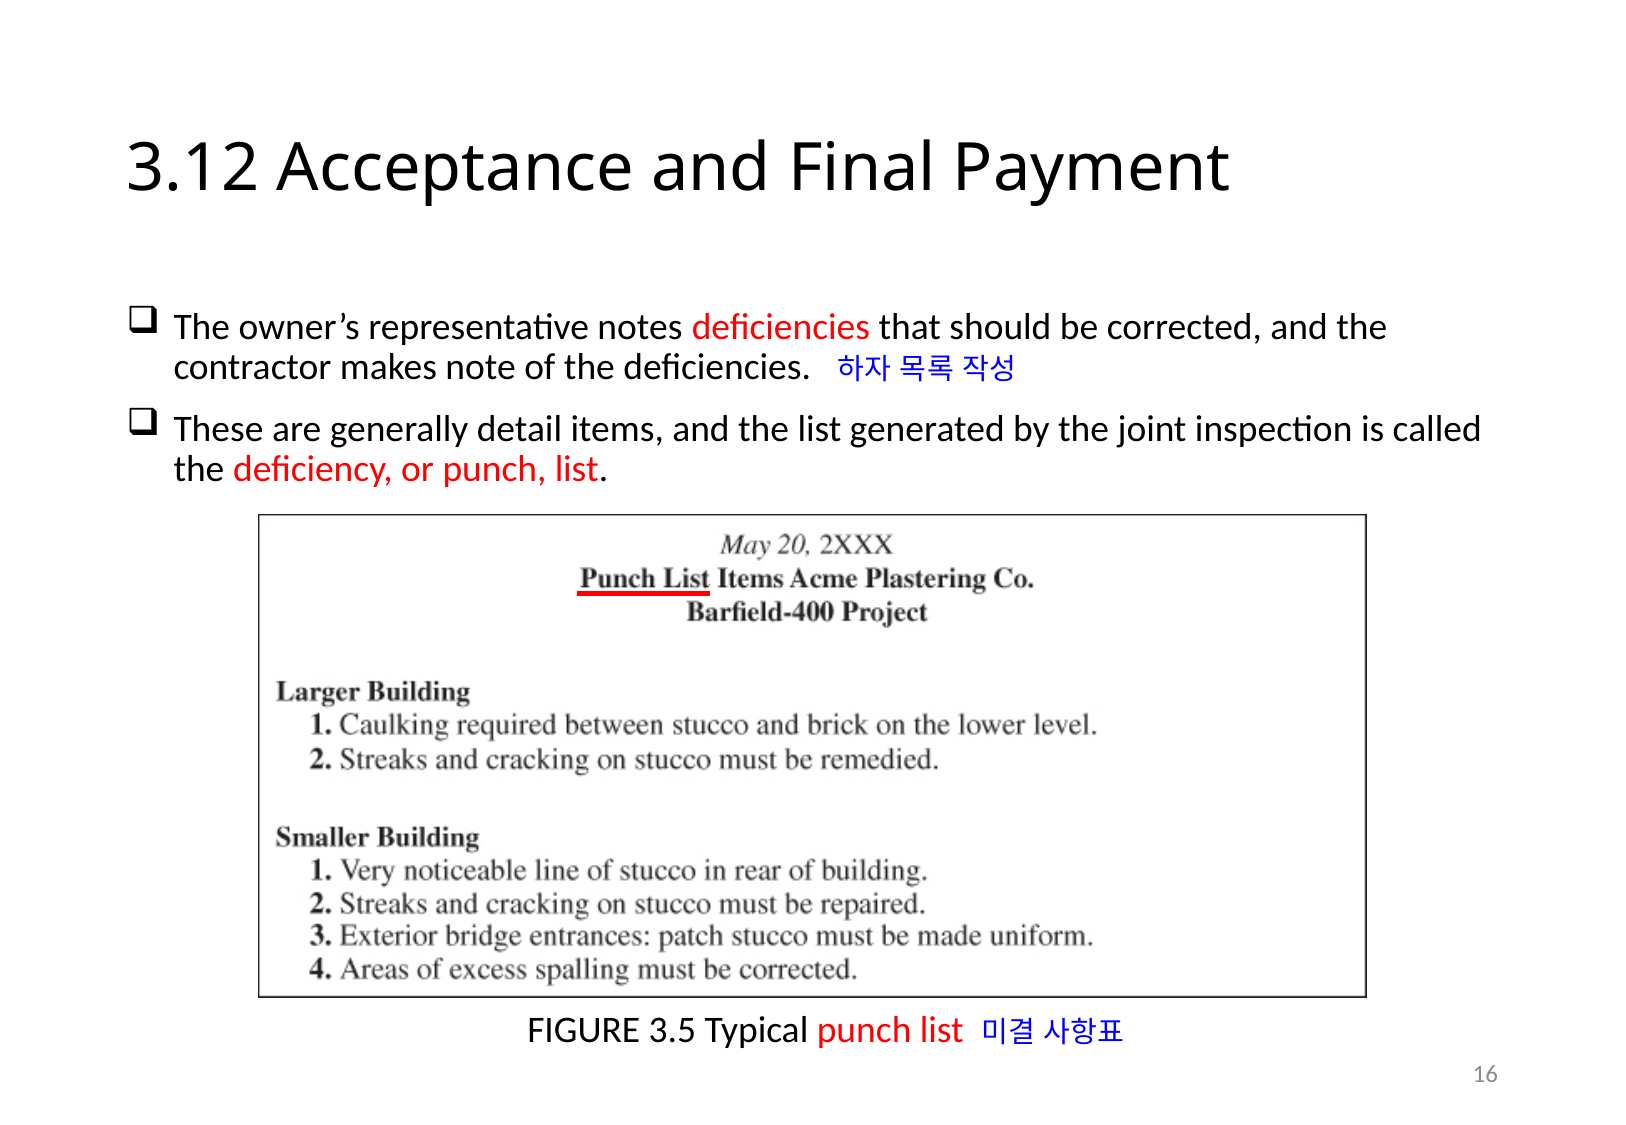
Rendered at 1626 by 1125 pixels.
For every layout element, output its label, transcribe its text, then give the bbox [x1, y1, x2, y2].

text_box FIGURE 3.5 Typical punch list 미결 사항표 [512, 998, 1170, 1057]
slide_number 15 [1147, 1042, 1514, 1103]
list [258, 514, 1367, 998]
text_box The owner’s representative notes deficiencies that should be corrected, and the contractor makes note of the deficiencies. 하자 목록 작성 These are generally detail items, and the list generated by the joint inspection is called the deficiency, or punch, list. [111, 299, 1514, 498]
title 3.12 Acceptance and Final Payment [111, 59, 1514, 278]
